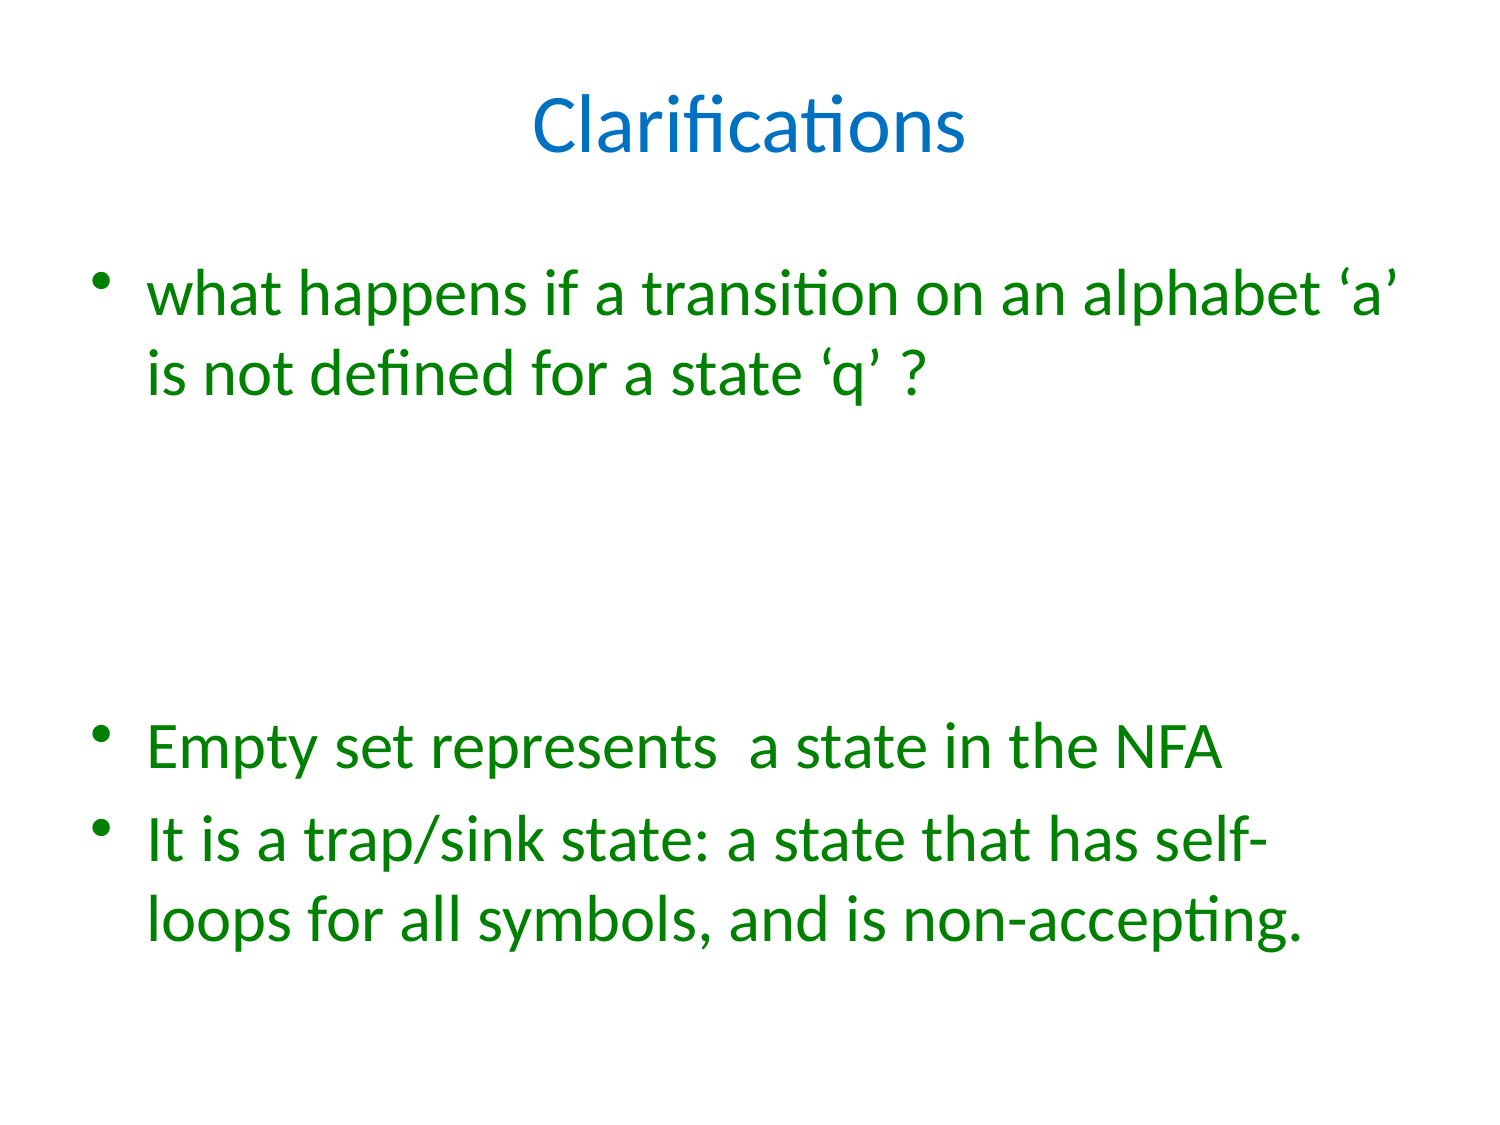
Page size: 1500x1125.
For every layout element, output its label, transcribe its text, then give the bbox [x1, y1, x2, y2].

title Clarifications [74, 25, 1426, 214]
